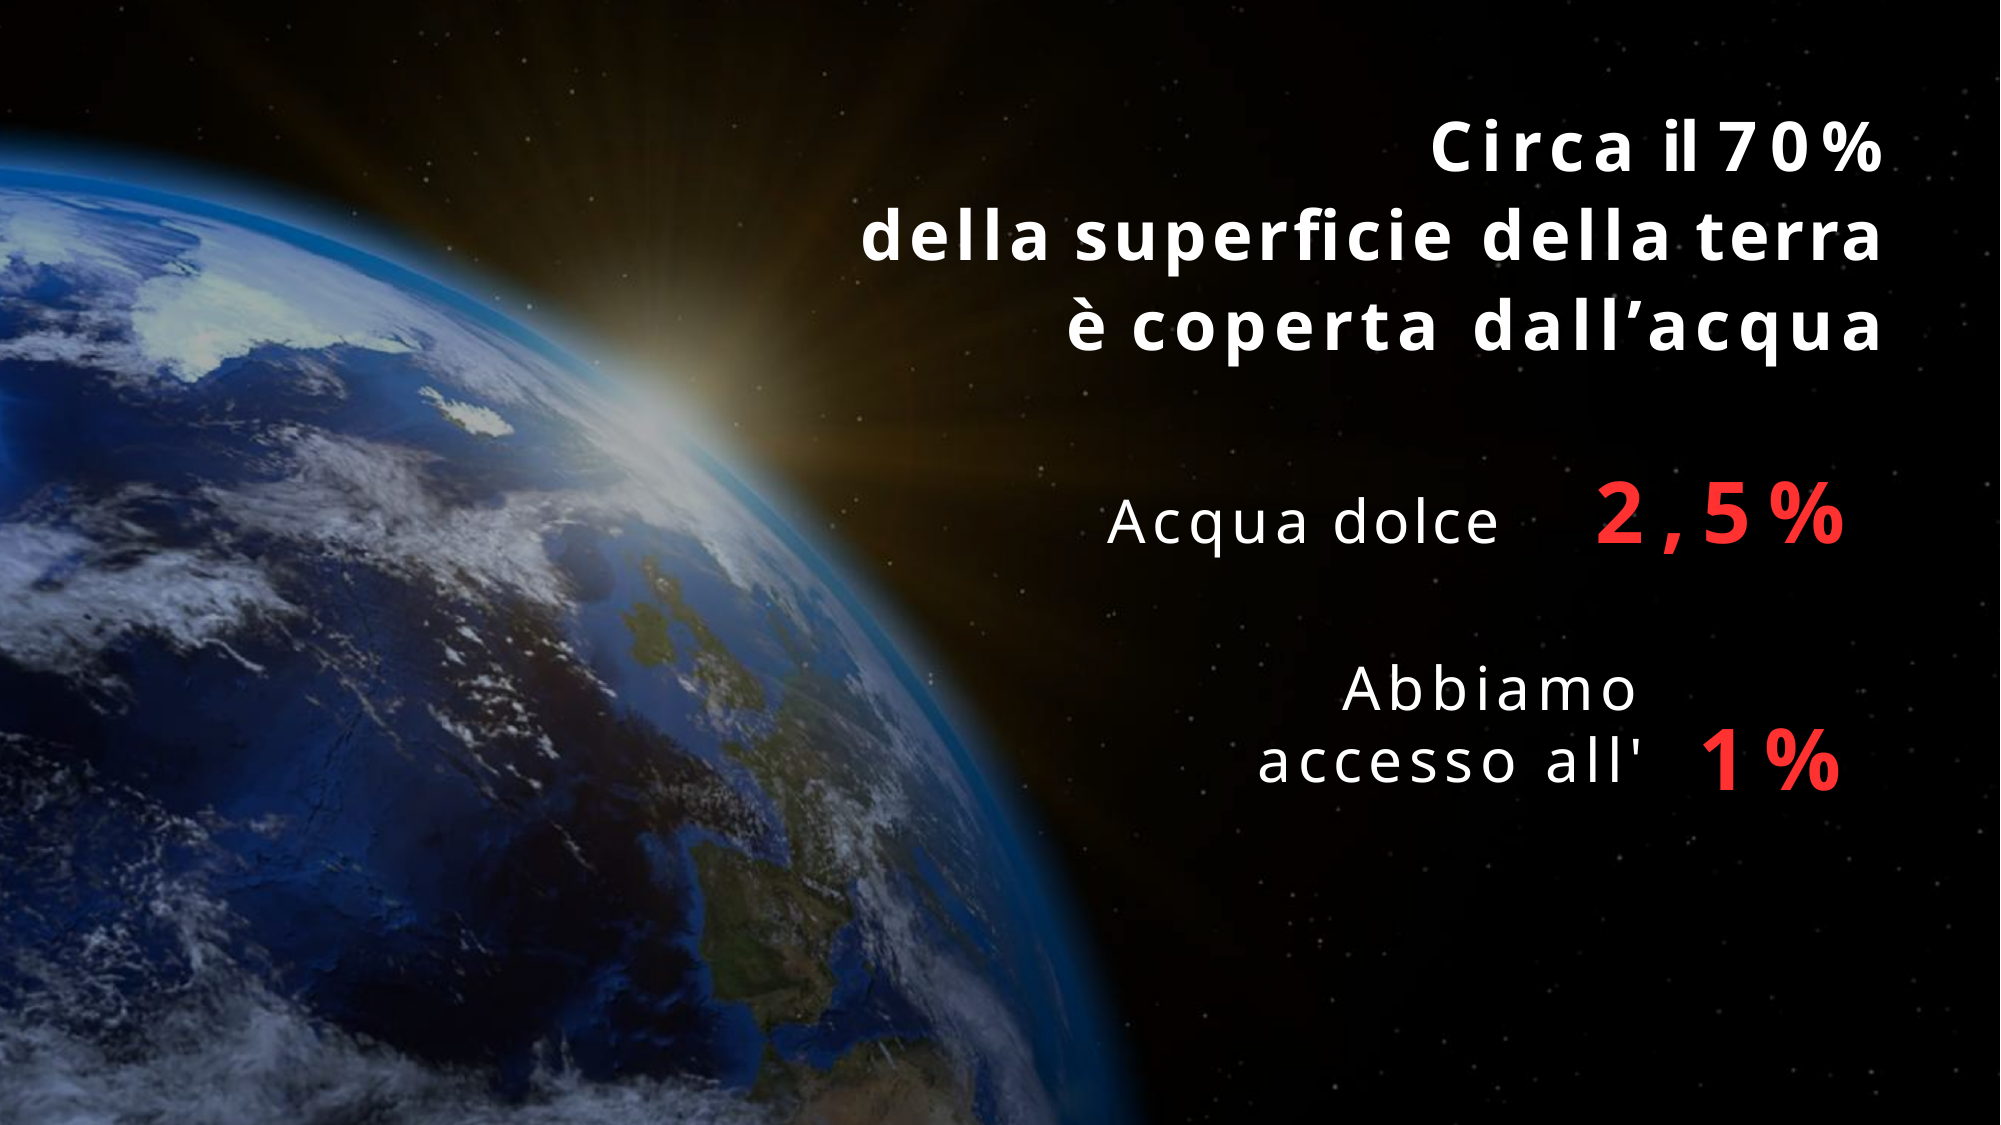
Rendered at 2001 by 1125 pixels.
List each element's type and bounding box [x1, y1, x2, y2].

text_box [0, 0, 2000, 1125]
